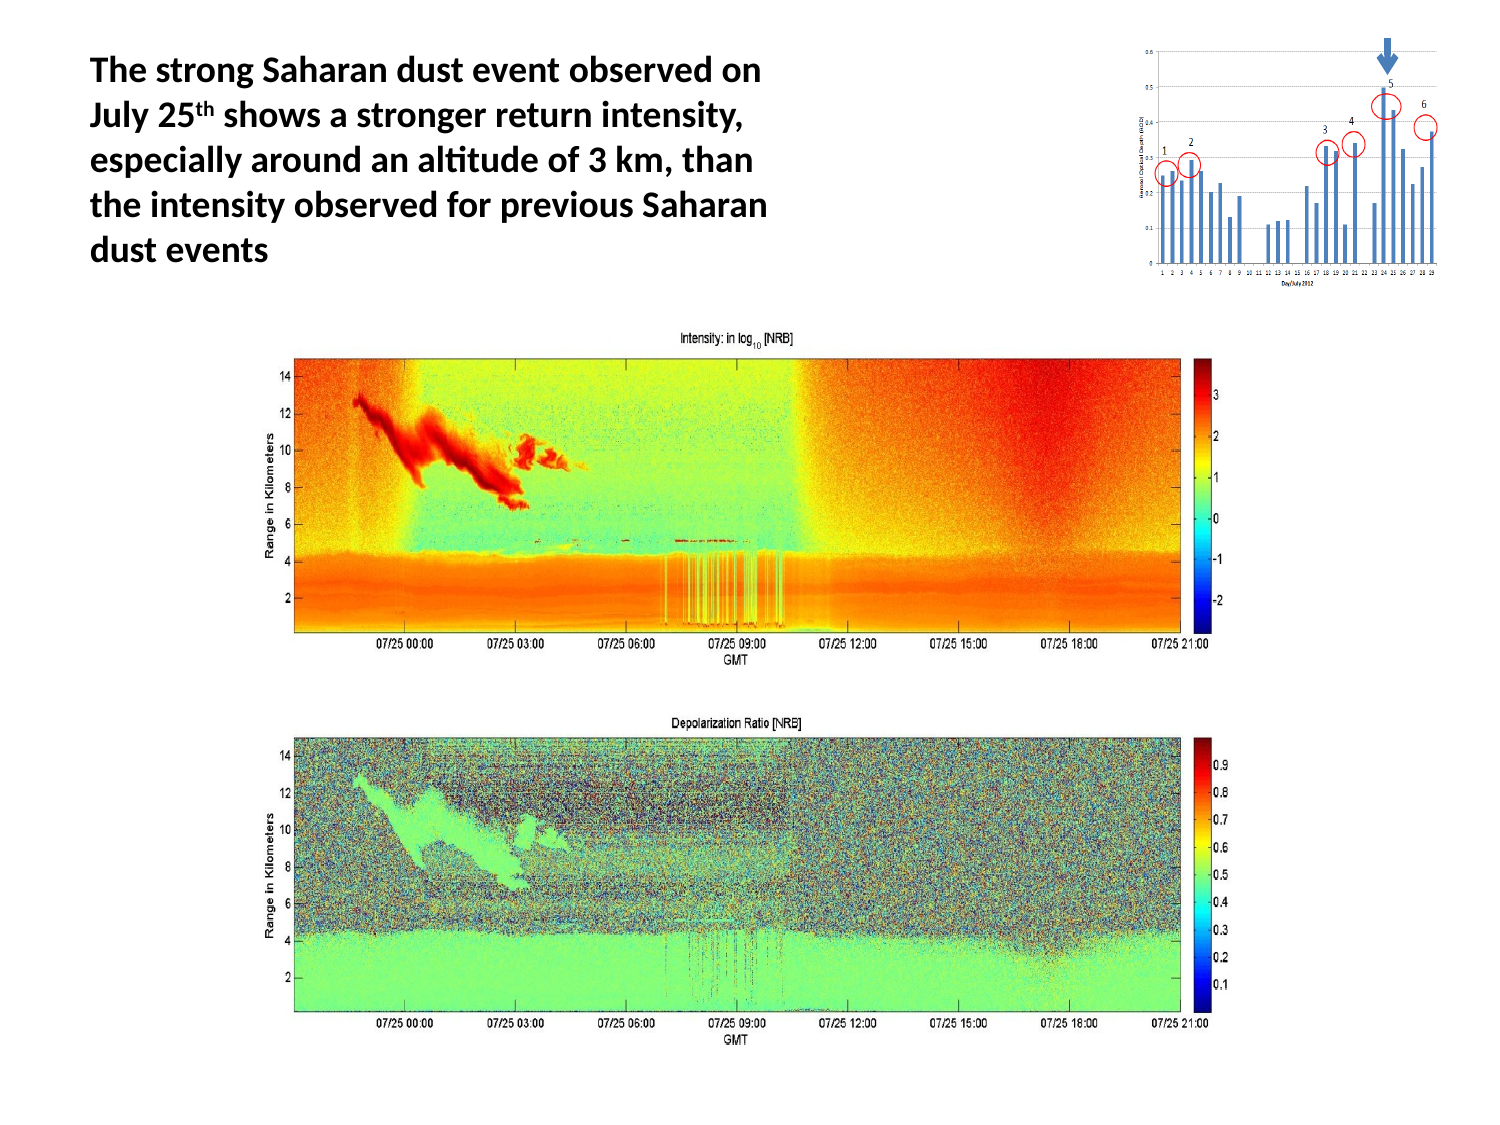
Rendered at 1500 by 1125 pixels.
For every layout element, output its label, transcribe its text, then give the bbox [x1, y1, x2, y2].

text_box The strong Saharan dust event observed on July 25th shows a stronger return intensity, especially around an altitude of 3 km, than the intensity observed for previous Saharan dust events [74, 37, 825, 278]
picture [137, 37, 1451, 1101]
